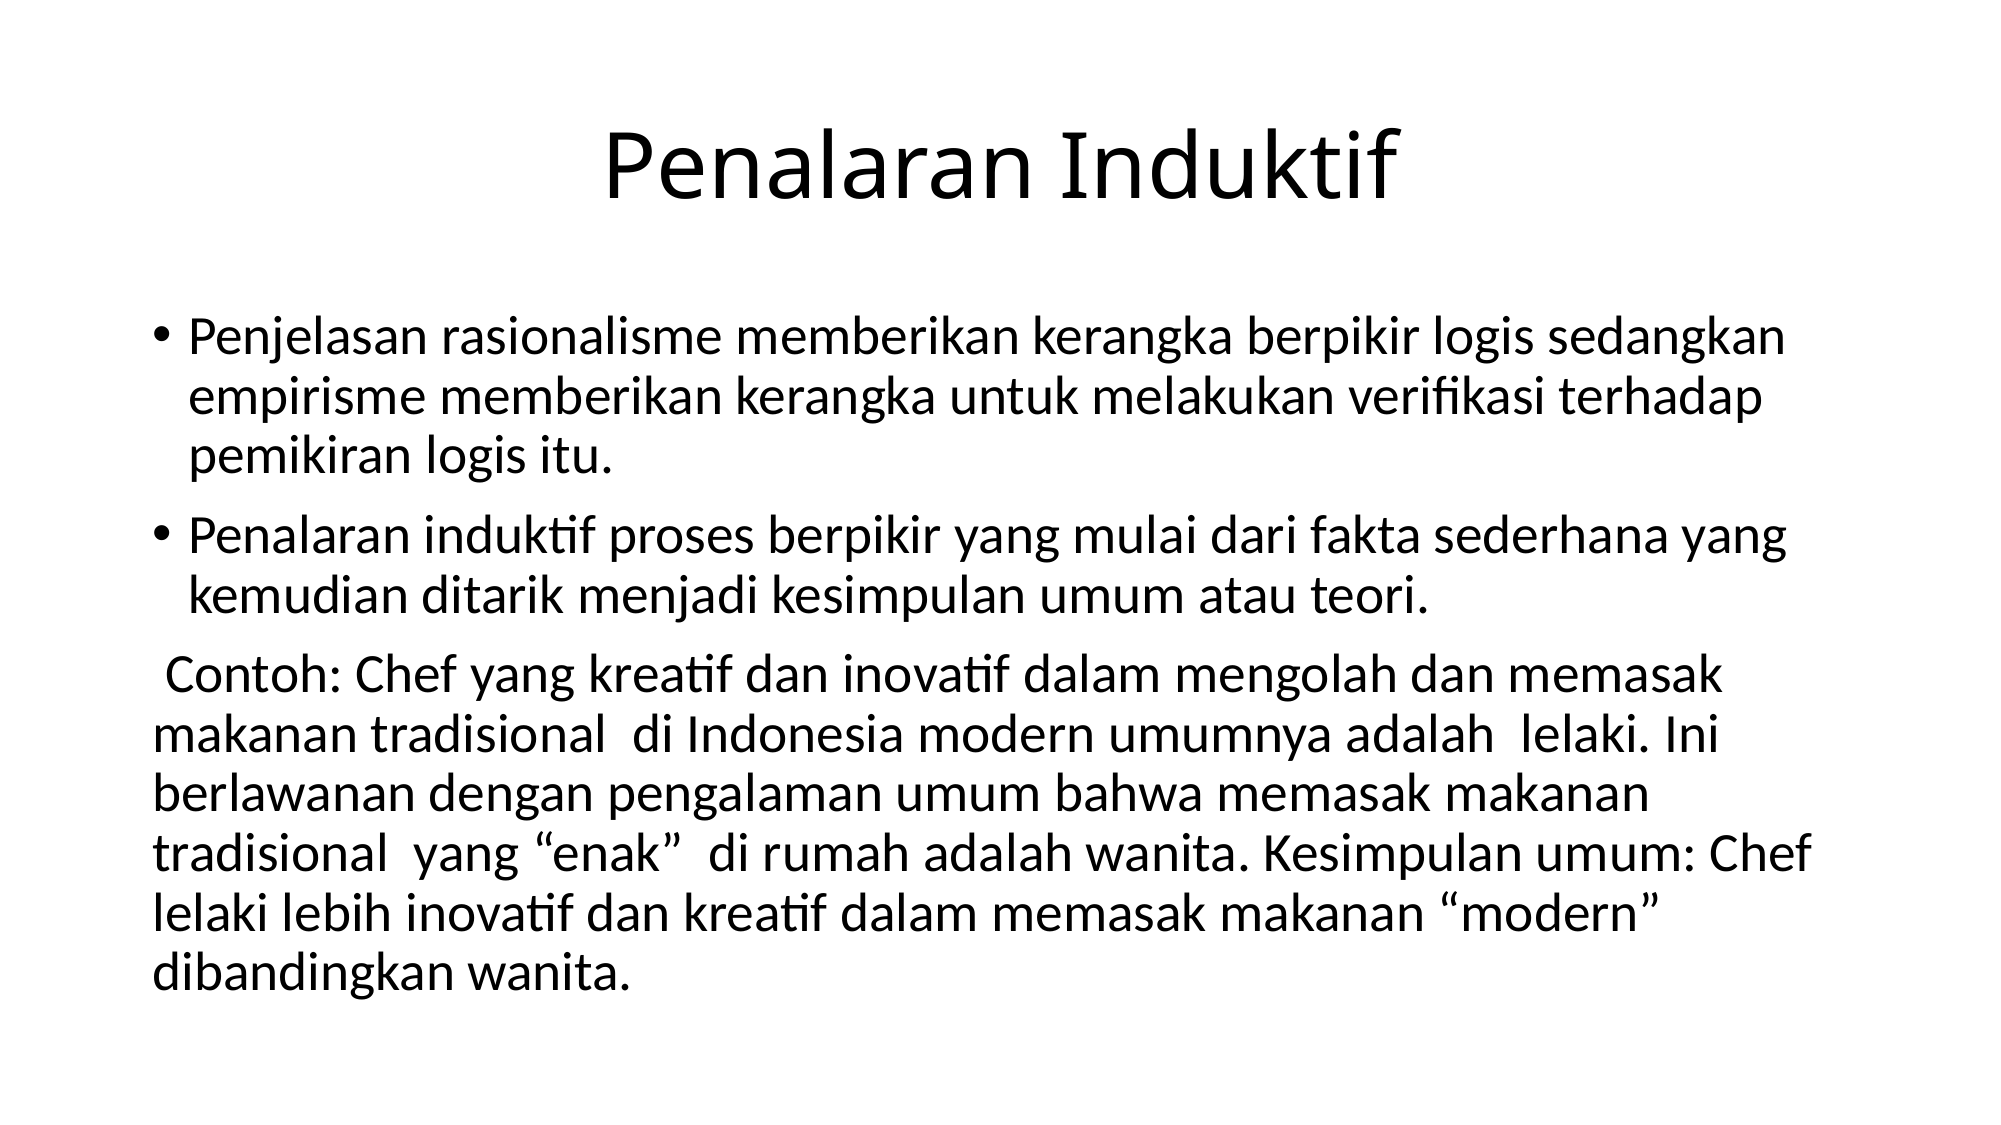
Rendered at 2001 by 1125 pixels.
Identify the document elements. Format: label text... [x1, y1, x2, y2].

list Penjelasan rasionalisme memberikan kerangka berpikir logis sedangkan empirisme memberikan kerangka untuk melakukan verifikasi terhadap pemikiran logis itu. Penalaran induktif proses berpikir yang mulai dari fakta sederhana yang kemudian ditarik menjadi kesimpulan umum atau teori. Contoh: Chef yang kreatif dan inovatif dalam mengolah dan memasak makanan tradisional di Indonesia modern umumnya adalah lelaki. Ini berlawanan dengan pengalaman umum bahwa memasak makanan tradisional yang “enak” di rumah adalah wanita. Kesimpulan umum: Chef lelaki lebih inovatif dan kreatif dalam memasak makanan “modern” dibandingkan wanita. [137, 299, 1863, 1014]
title Penalaran Induktif [137, 59, 1863, 278]
